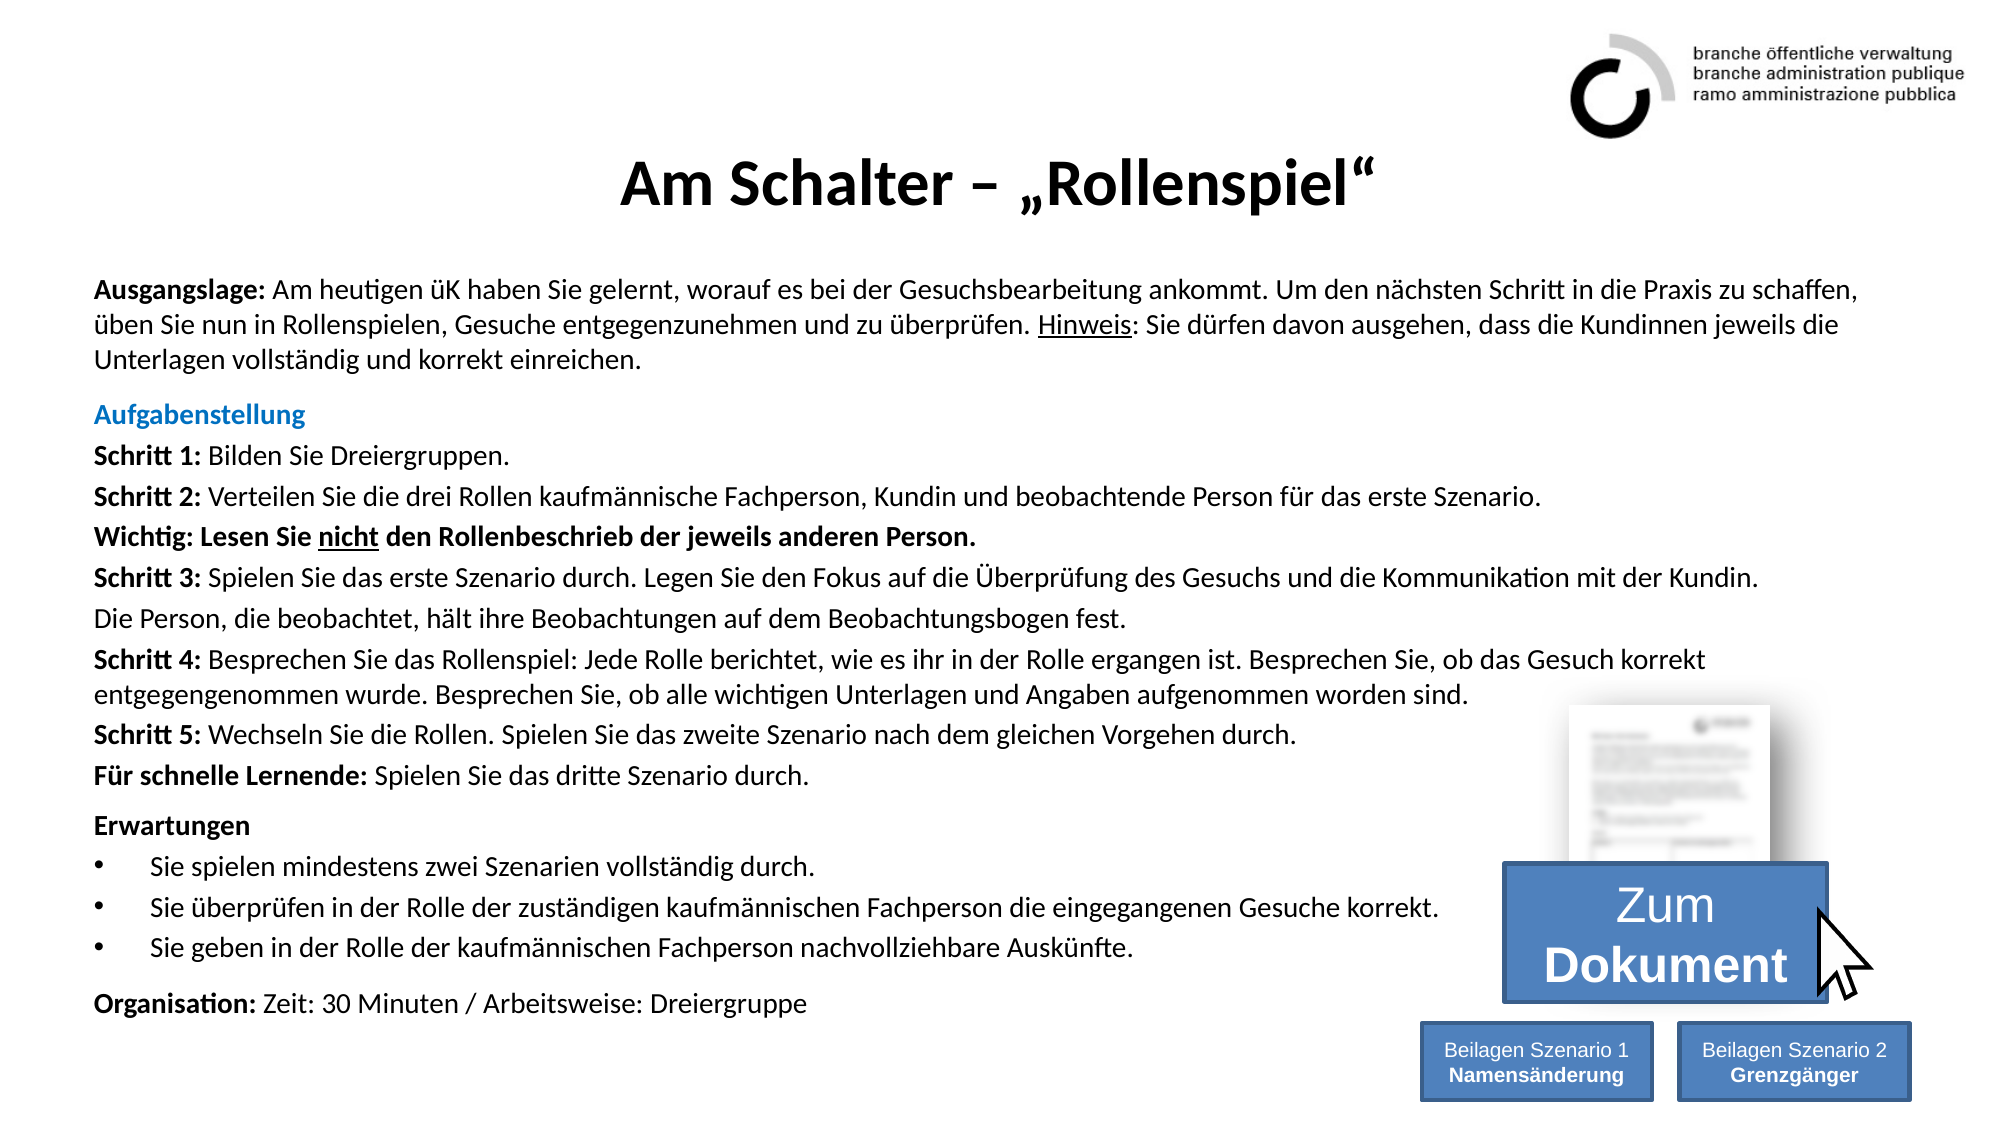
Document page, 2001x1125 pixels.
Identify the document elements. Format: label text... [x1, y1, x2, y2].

slide_number 38 [1433, 1042, 1900, 1103]
text_box Beilagen Szenario 1 Namensänderung [1420, 1021, 1654, 1102]
picture [1817, 905, 1874, 1001]
text_box Zum Dokument [1502, 861, 1829, 1004]
picture [1566, 28, 1975, 147]
text_box Beilagen Szenario 2 Grenzgänger [1677, 1021, 1912, 1102]
list Ausgangslage: Am heutigen üK haben Sie gelernt, worauf es bei der Gesuchsbearbeitung ankommt. Um den nächsten Schritt in die Praxis zu schaffen, üben Sie nun in Rollenspielen, Gesuche entgegenzunehmen und zu überprüfen. Hinweis: Sie dürfen davon ausgehen, dass die Kundinnen jeweils die Unterlagen vollständig und korrekt einreichen. Aufgabenstellung Schritt 1: Bilden Sie Dreiergruppen. Schritt 2: Verteilen Sie die drei Rollen kaufmännische Fachperson, Kundin und beobachtende Person für das erste Szenario. Wichtig: Lesen Sie nicht den Rollenbeschrieb der jeweils anderen Person. Schritt 3: Spielen Sie das erste Szenario durch. Legen Sie den Fokus auf die Überprüfung des Gesuchs und die Kommunikation mit der Kundin. Die Person, die beobachtet, hält ihre Beobachtungen auf dem Beobachtungsbogen fest. Schritt 4: Besprechen Sie das Rollenspiel: Jede Rolle berichtet, wie es ihr in der Rolle ergangen ist. Besprechen Sie, ob das Gesuch korrekt entgegengenommen wurde. Besprechen Sie, ob alle wichtigen Unterlagen und Angaben aufgenommen worden sind. Schritt 5: Wechseln Sie die Rollen. Spielen Sie das zweite Szenario nach dem gleichen Vorgehen durch. Für schnelle Lernende: Spielen Sie das dritte Szenario durch. Erwartungen Sie spielen mindestens zwei Szenarien vollständig durch. Sie überprüfen in der Rolle der zuständigen kaufmännischen Fachperson die eingegangenen Gesuche korrekt. Sie geben in der Rolle der kaufmännischen Fachperson nachvollziehbare Auskünfte. Organisation: Zeit: 30 Minuten / Arbeitsweise: Dreiergruppe [78, 262, 1931, 1059]
title Am Schalter – „Rollenspiel“ [99, 125, 1900, 233]
picture [1568, 705, 1770, 962]
